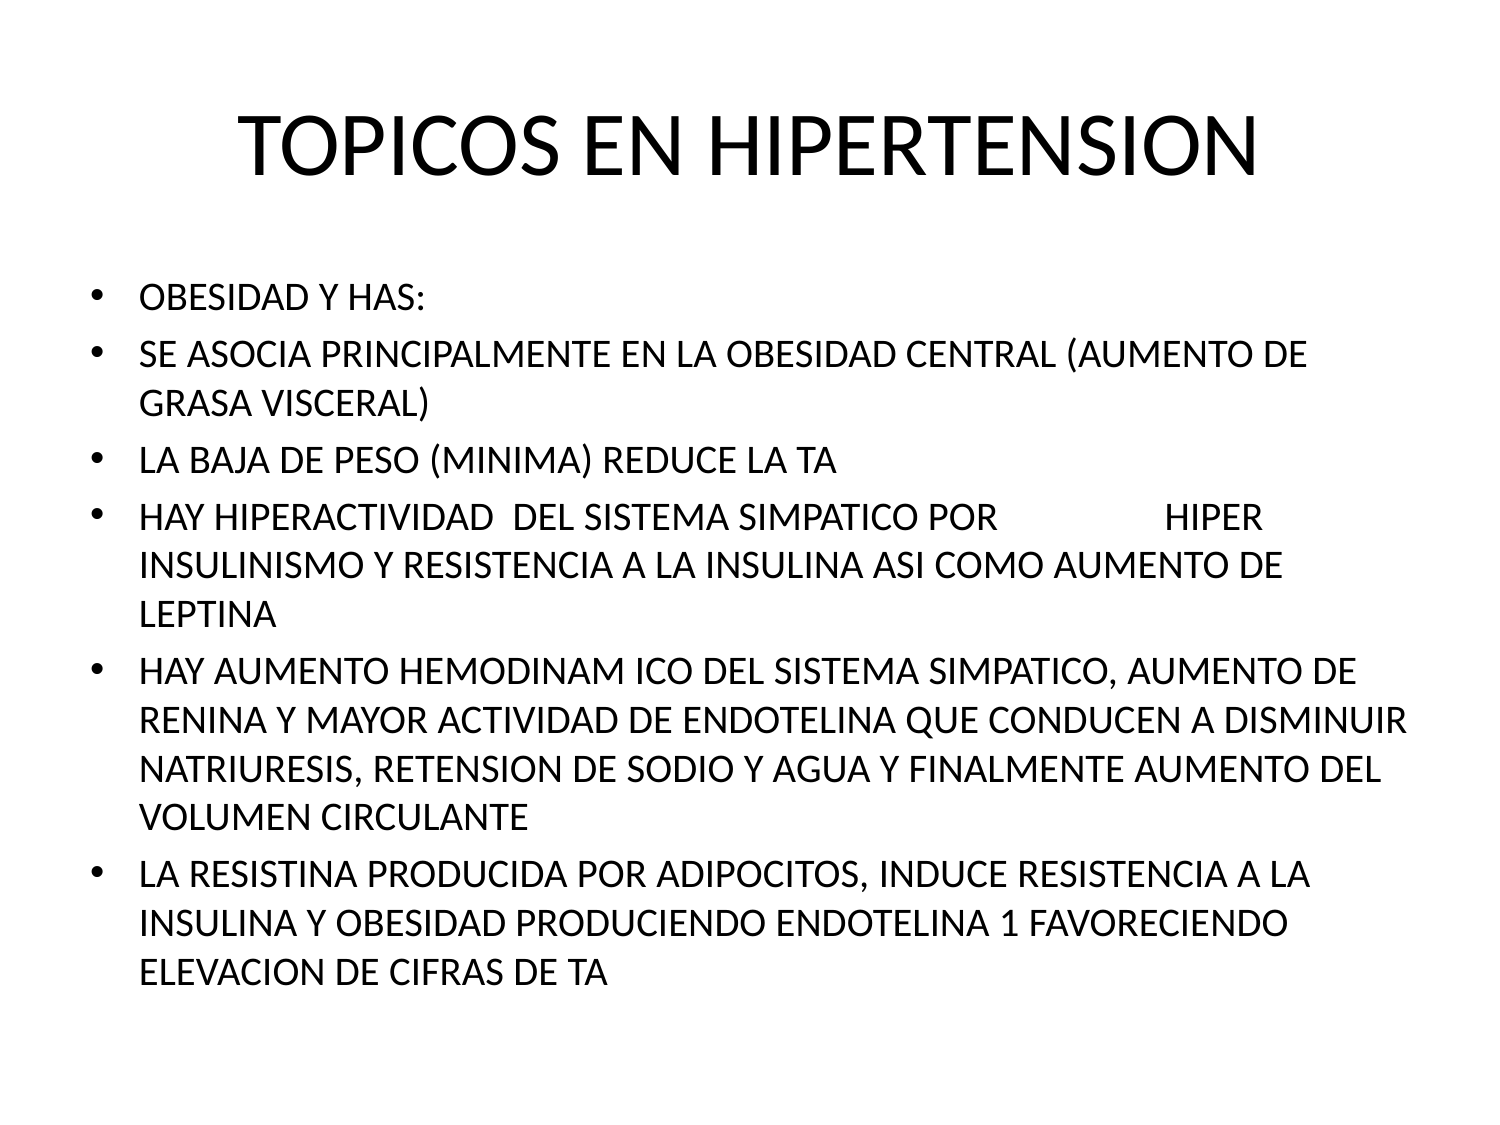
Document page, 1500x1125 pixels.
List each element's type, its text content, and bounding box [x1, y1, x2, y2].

list OBESIDAD Y HAS: SE ASOCIA PRINCIPALMENTE EN LA OBESIDAD CENTRAL (AUMENTO DE GRASA VISCERAL) LA BAJA DE PESO (MINIMA) REDUCE LA TA HAY HIPERACTIVIDAD DEL SISTEMA SIMPATICO POR HIPER INSULINISMO Y RESISTENCIA A LA INSULINA ASI COMO AUMENTO DE LEPTINA HAY AUMENTO HEMODINAM ICO DEL SISTEMA SIMPATICO, AUMENTO DE RENINA Y MAYOR ACTIVIDAD DE ENDOTELINA QUE CONDUCEN A DISMINUIR NATRIURESIS, RETENSION DE SODIO Y AGUA Y FINALMENTE AUMENTO DEL VOLUMEN CIRCULANTE LA RESISTINA PRODUCIDA POR ADIPOCITOS, INDUCE RESISTENCIA A LA INSULINA Y OBESIDAD PRODUCIENDO ENDOTELINA 1 FAVORECIENDO ELEVACION DE CIFRAS DE TA [75, 262, 1425, 1005]
title TOPICOS EN HIPERTENSION [75, 45, 1425, 233]
